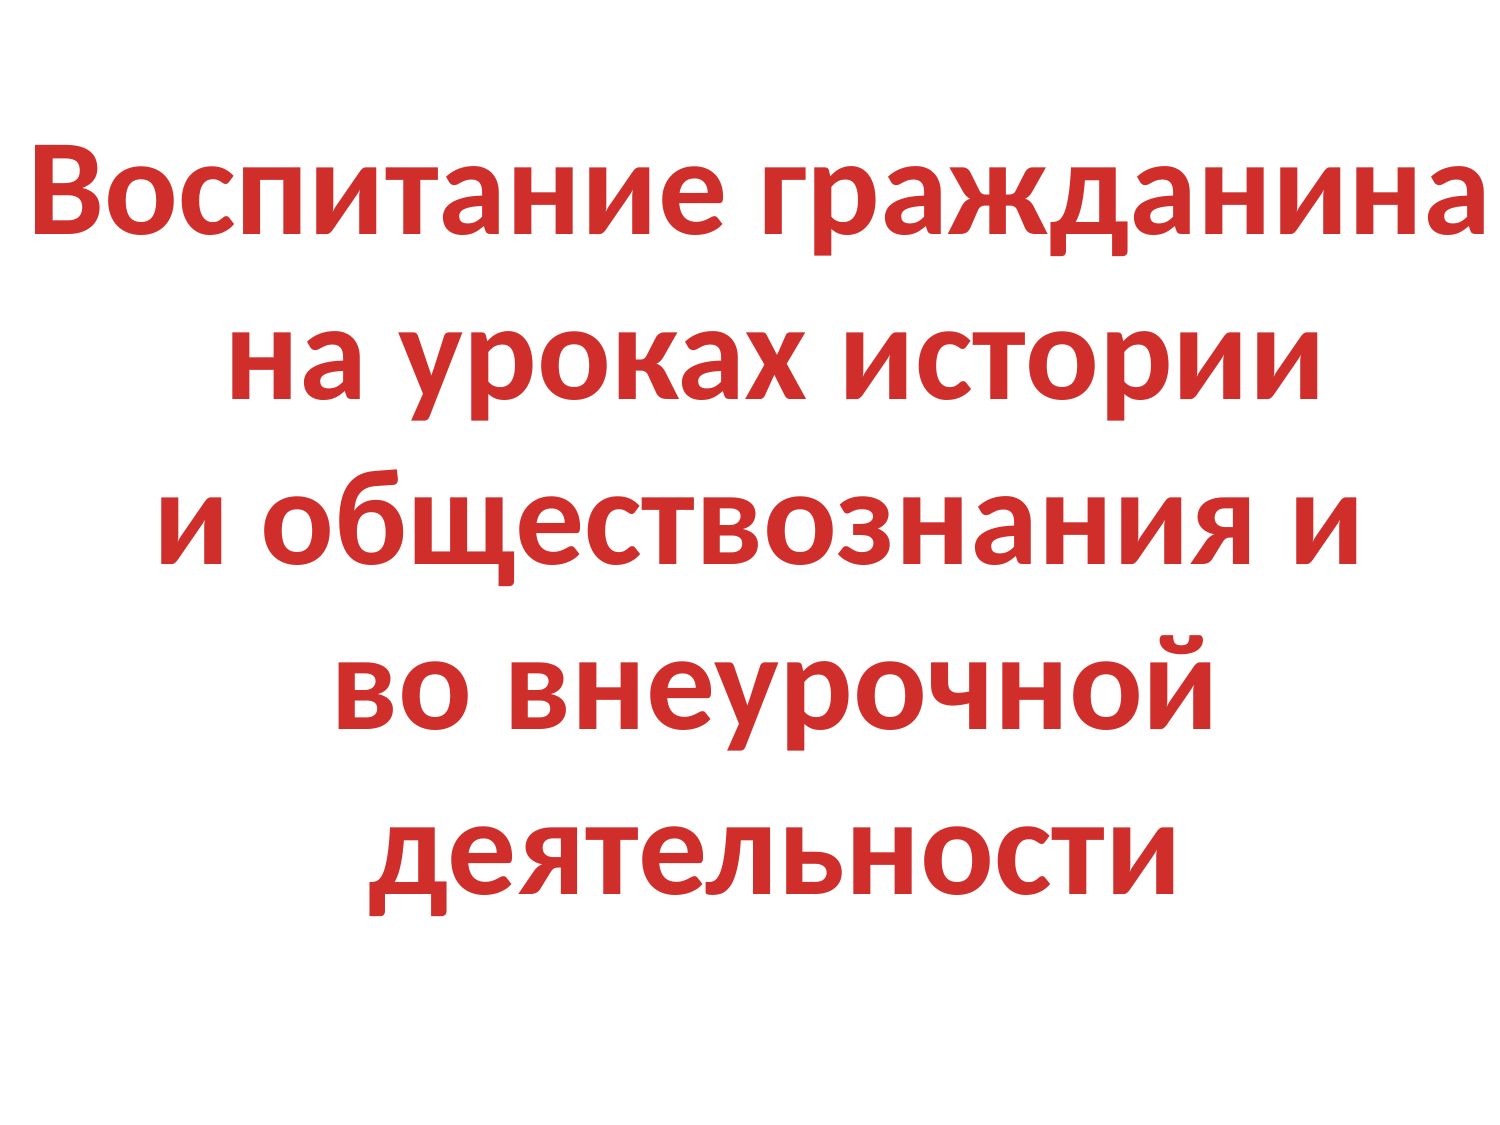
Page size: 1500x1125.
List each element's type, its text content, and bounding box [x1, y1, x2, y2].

text_box Воспитание гражданина на уроках истории и обществознания и во внеурочной деятельности [12, 90, 1500, 930]
